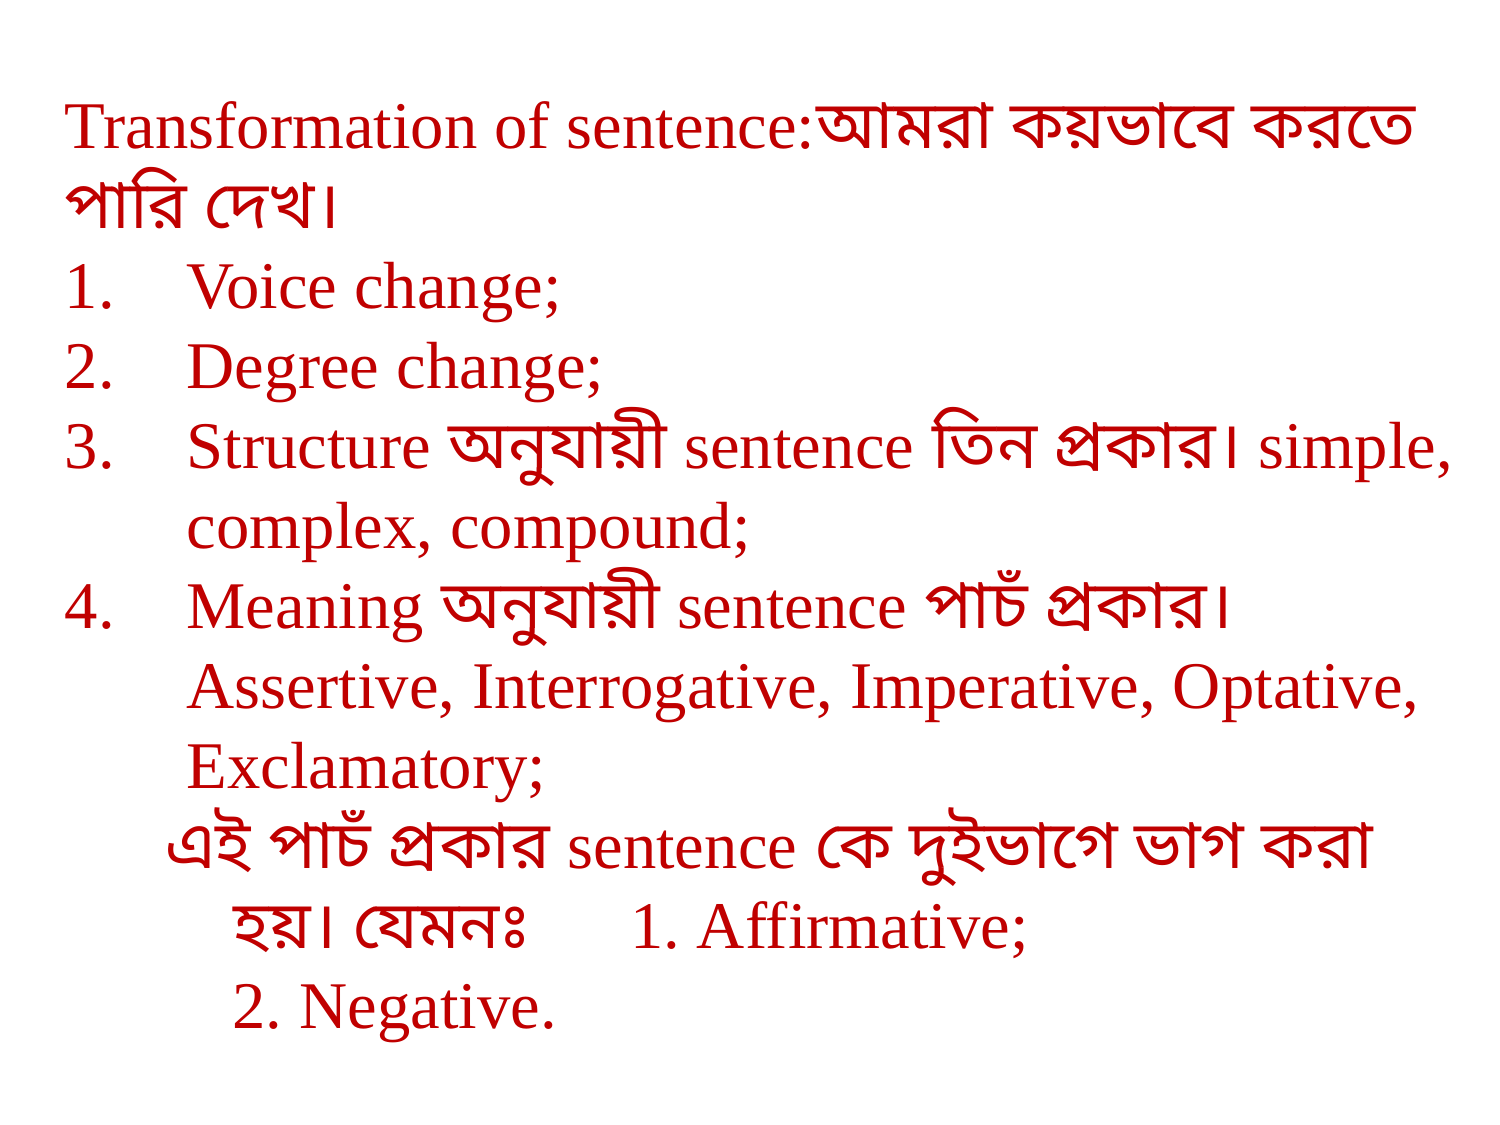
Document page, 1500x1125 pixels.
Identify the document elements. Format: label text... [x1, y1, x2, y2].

text_box Transformation of sentence:আমরা কয়ভাবে করতে পারি দেখ। Voice change; Degree change; Structure অনুযায়ী sentence তিন প্রকার। simple, complex, compound; Meaning অনুযায়ী sentence পাচঁ প্রকার। Assertive, Interrogative, Imperative, Optative, Exclamatory; এই পাচঁ প্রকার sentence কে দুইভাগে ভাগ করা হয়। যেমনঃ 1. Affirmative; 2. Negative. [50, 74, 1500, 1125]
